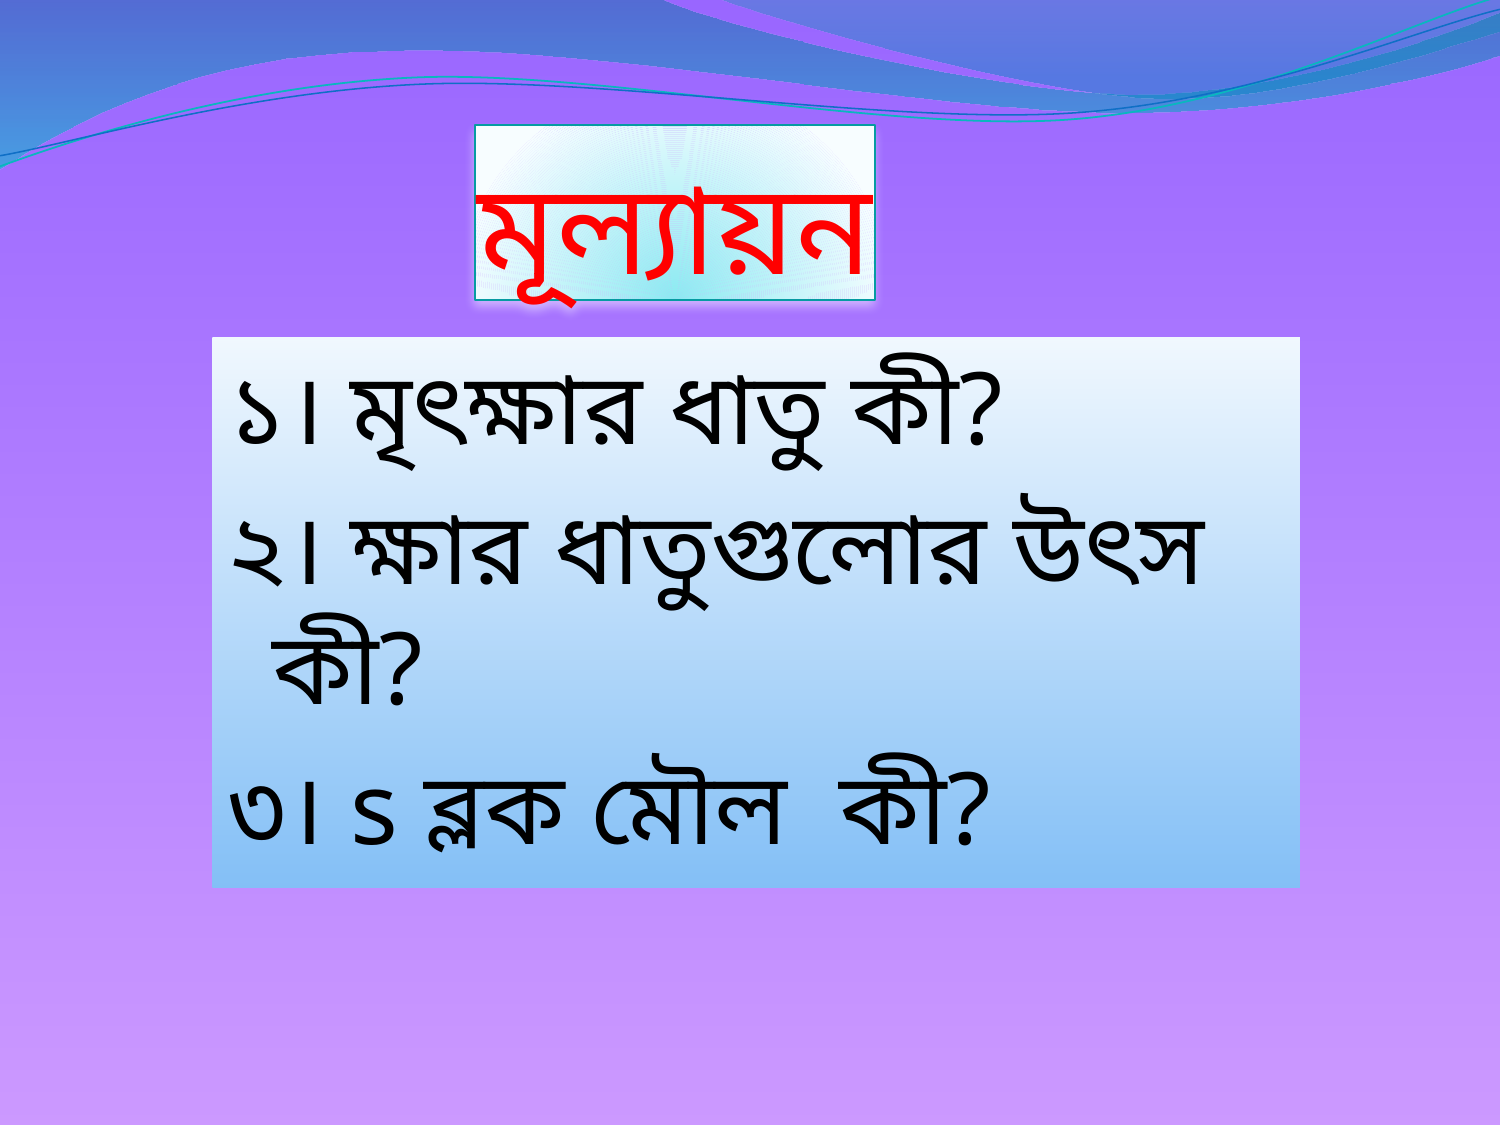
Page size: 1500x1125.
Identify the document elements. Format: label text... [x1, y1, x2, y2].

list ১। মৃৎক্ষার ধাতু কী? ২। ক্ষার ধাতুগুলোর উৎস কী? ৩। s ব্লক মৌল কী? [212, 337, 1300, 888]
title মূল্যায়ন [474, 124, 876, 301]
